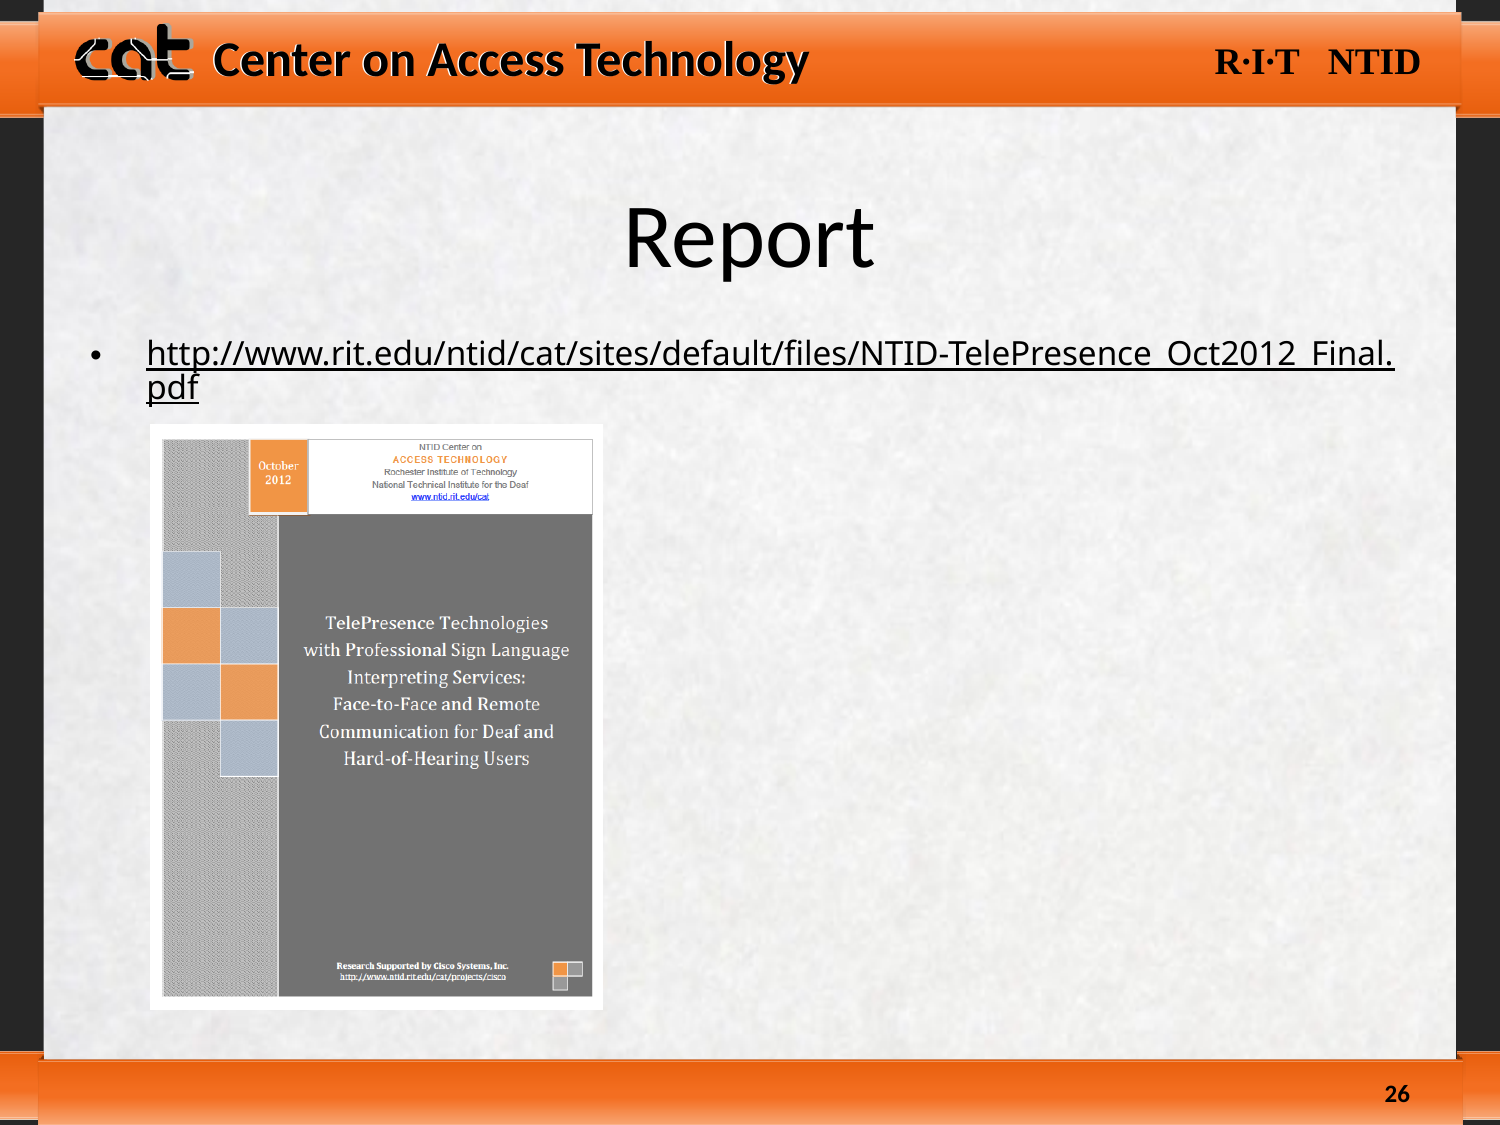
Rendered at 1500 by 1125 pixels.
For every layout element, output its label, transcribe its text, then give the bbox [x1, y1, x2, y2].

list http://www.rit.edu/ntid/cat/sites/default/files/NTID-TelePresence_Oct2012_Final.pdf [75, 324, 1425, 1005]
slide_number 26 [1074, 1062, 1425, 1123]
picture [0, 0, 1500, 1125]
title Report [75, 137, 1425, 324]
